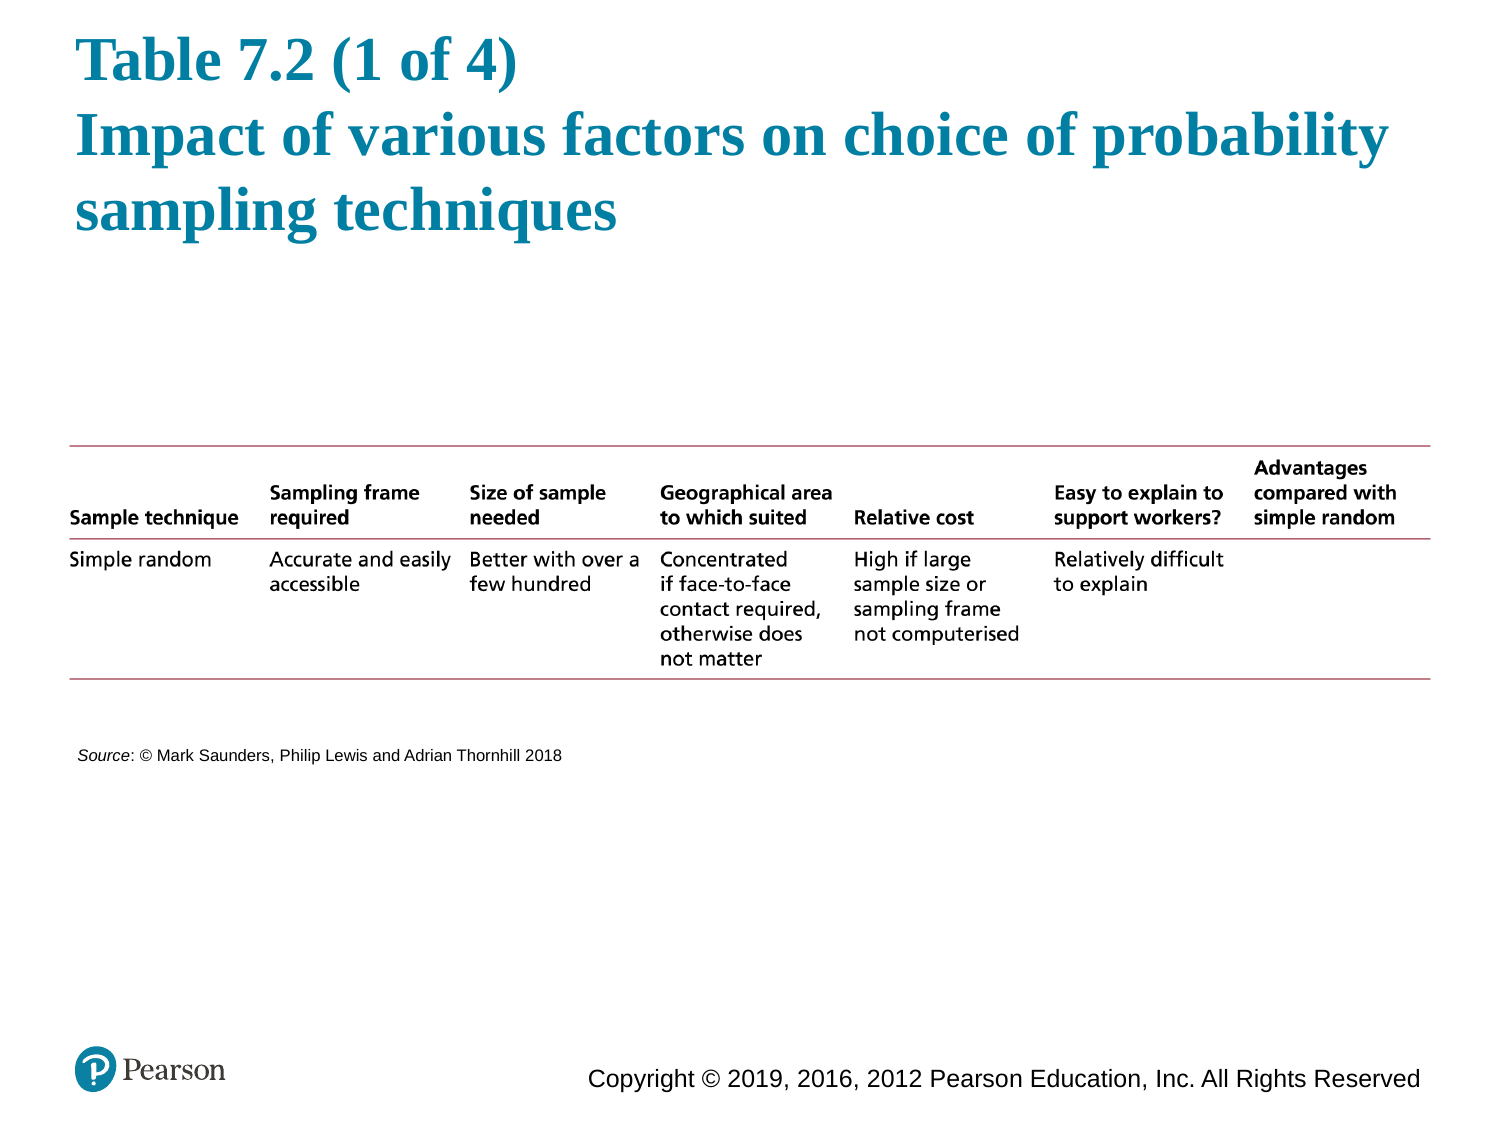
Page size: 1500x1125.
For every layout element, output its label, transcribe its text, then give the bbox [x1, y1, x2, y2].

title Table 7.2 (1 of 4) Impact of various factors on choice of probability sampling techniques [75, 24, 1425, 243]
text_box Source: © Mark Saunders, Philip Lewis and Adrian Thornhill 2018 [62, 737, 578, 773]
picture [67, 444, 1433, 681]
